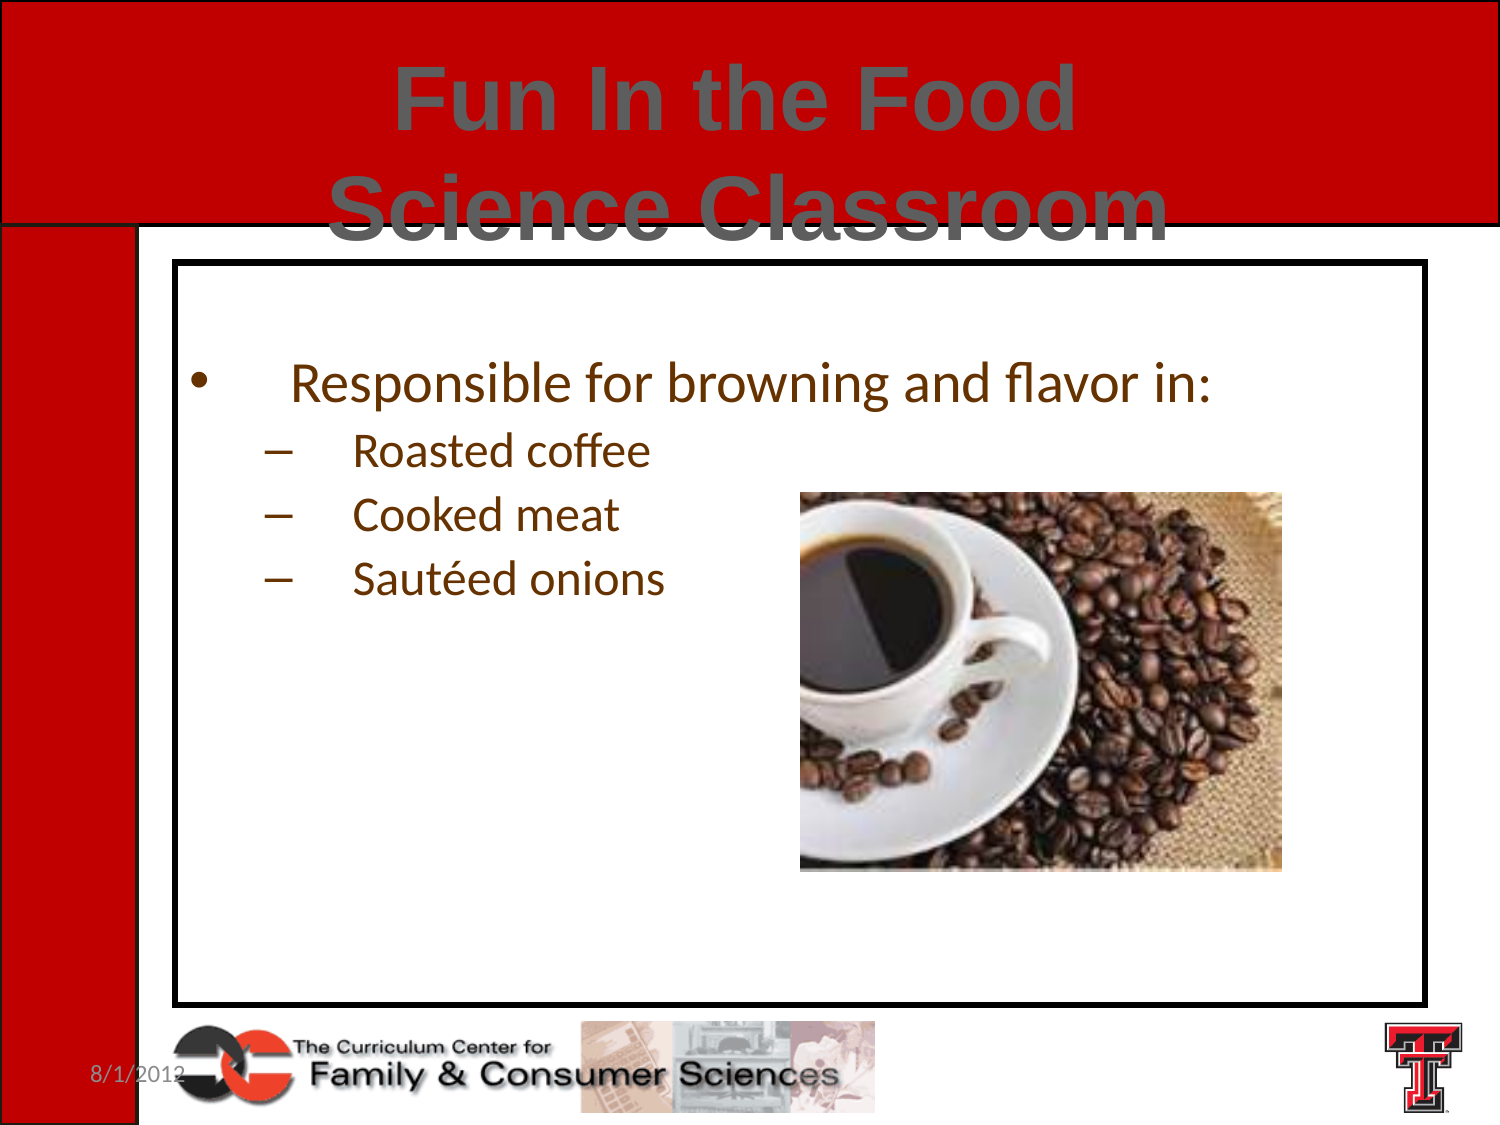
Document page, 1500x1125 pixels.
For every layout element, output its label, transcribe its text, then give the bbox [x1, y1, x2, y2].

text_box [0, 223, 139, 1125]
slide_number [75, 1042, 157, 1103]
title Fun In the Food Science Classroom [264, 81, 1235, 217]
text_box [362, 237, 1363, 905]
picture [799, 491, 1282, 873]
list Responsible for browning and flavor in: Roasted coffee Cooked meat Sautéed onions [174, 262, 1426, 1006]
text_box [0, 0, 1500, 227]
picture [1374, 1014, 1477, 1125]
picture [162, 1021, 876, 1113]
